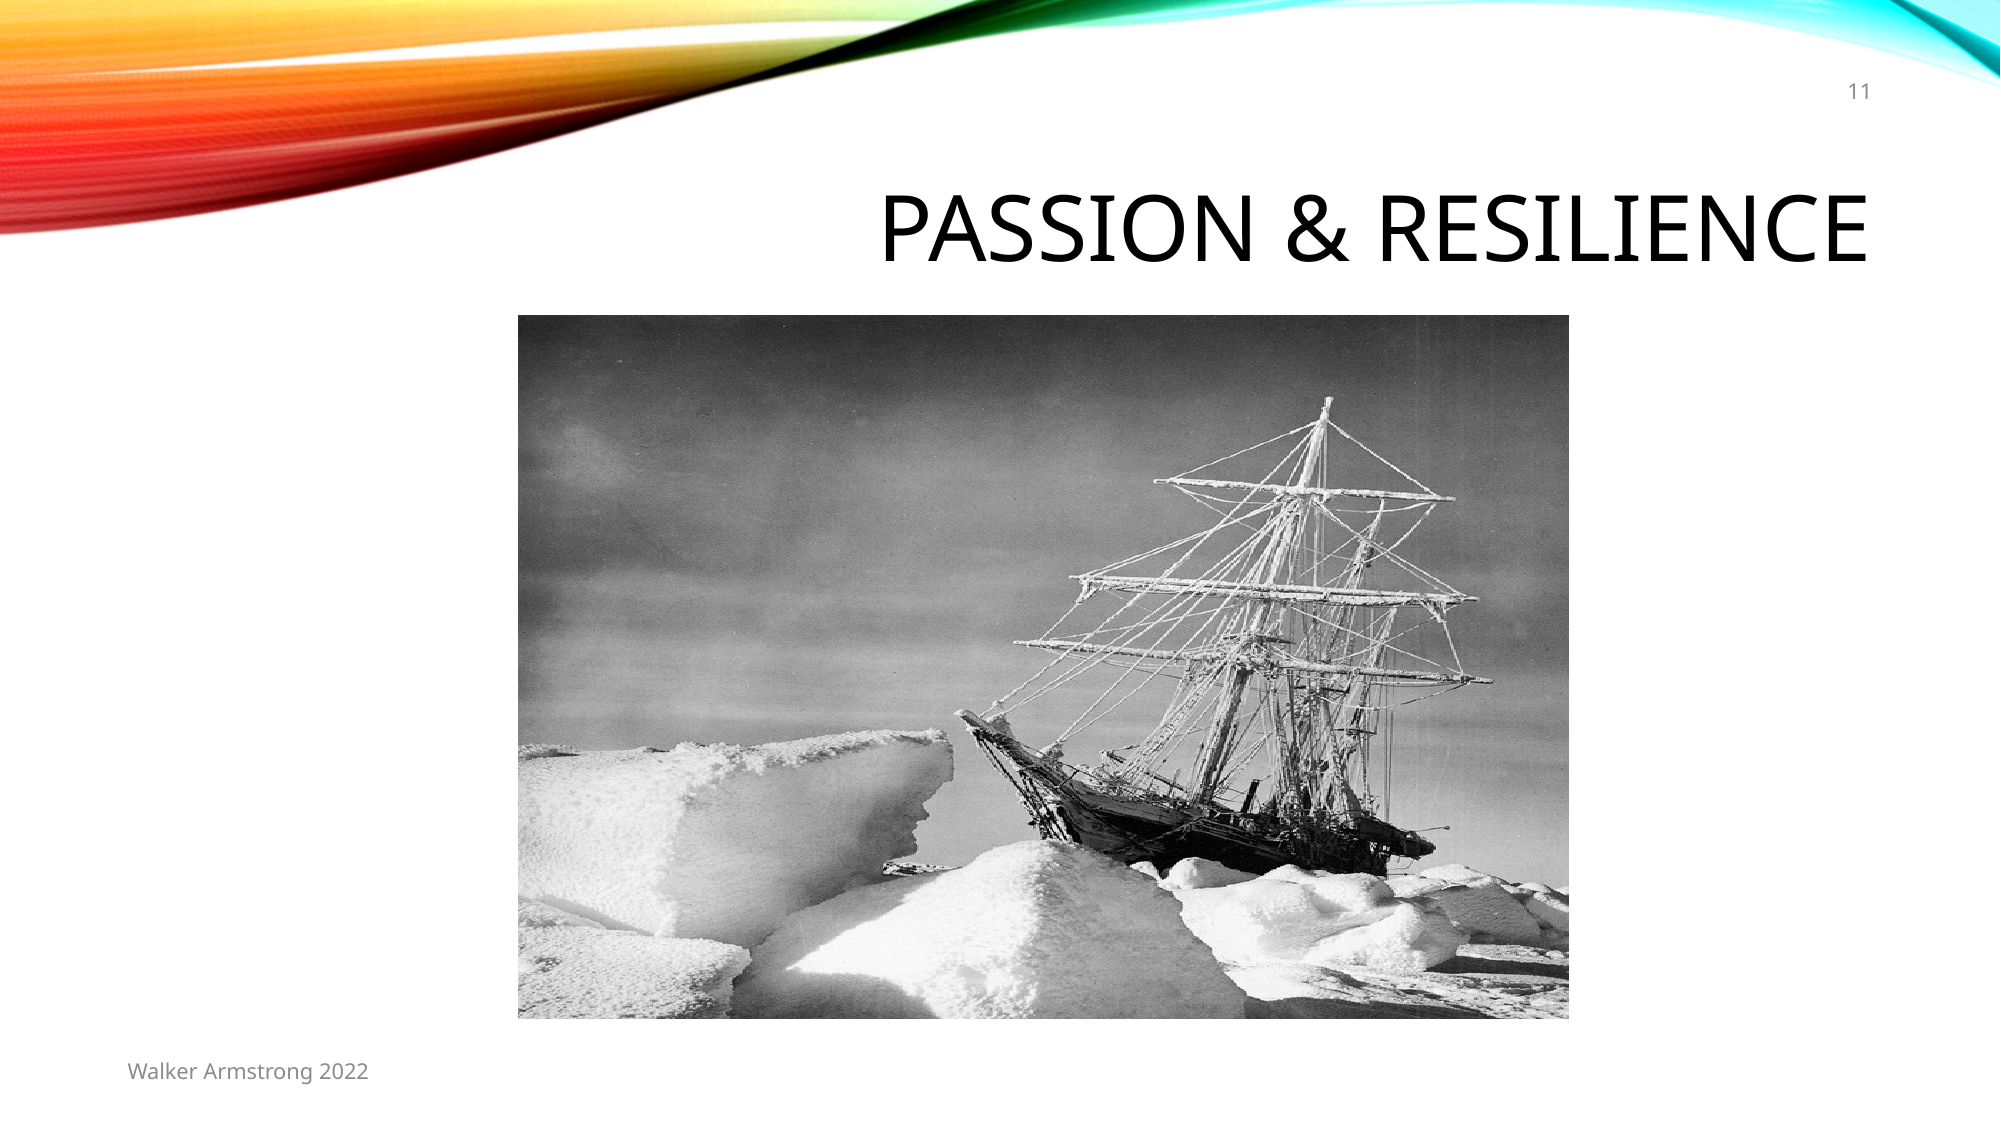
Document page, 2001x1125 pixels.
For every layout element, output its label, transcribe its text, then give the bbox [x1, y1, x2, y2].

title Passion & resilience [431, 125, 1888, 338]
footer Walker Armstrong 2022 [112, 1042, 1388, 1103]
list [517, 314, 1569, 1019]
slide_number 11 [1437, 62, 1888, 123]
picture [0, 0, 2000, 237]
